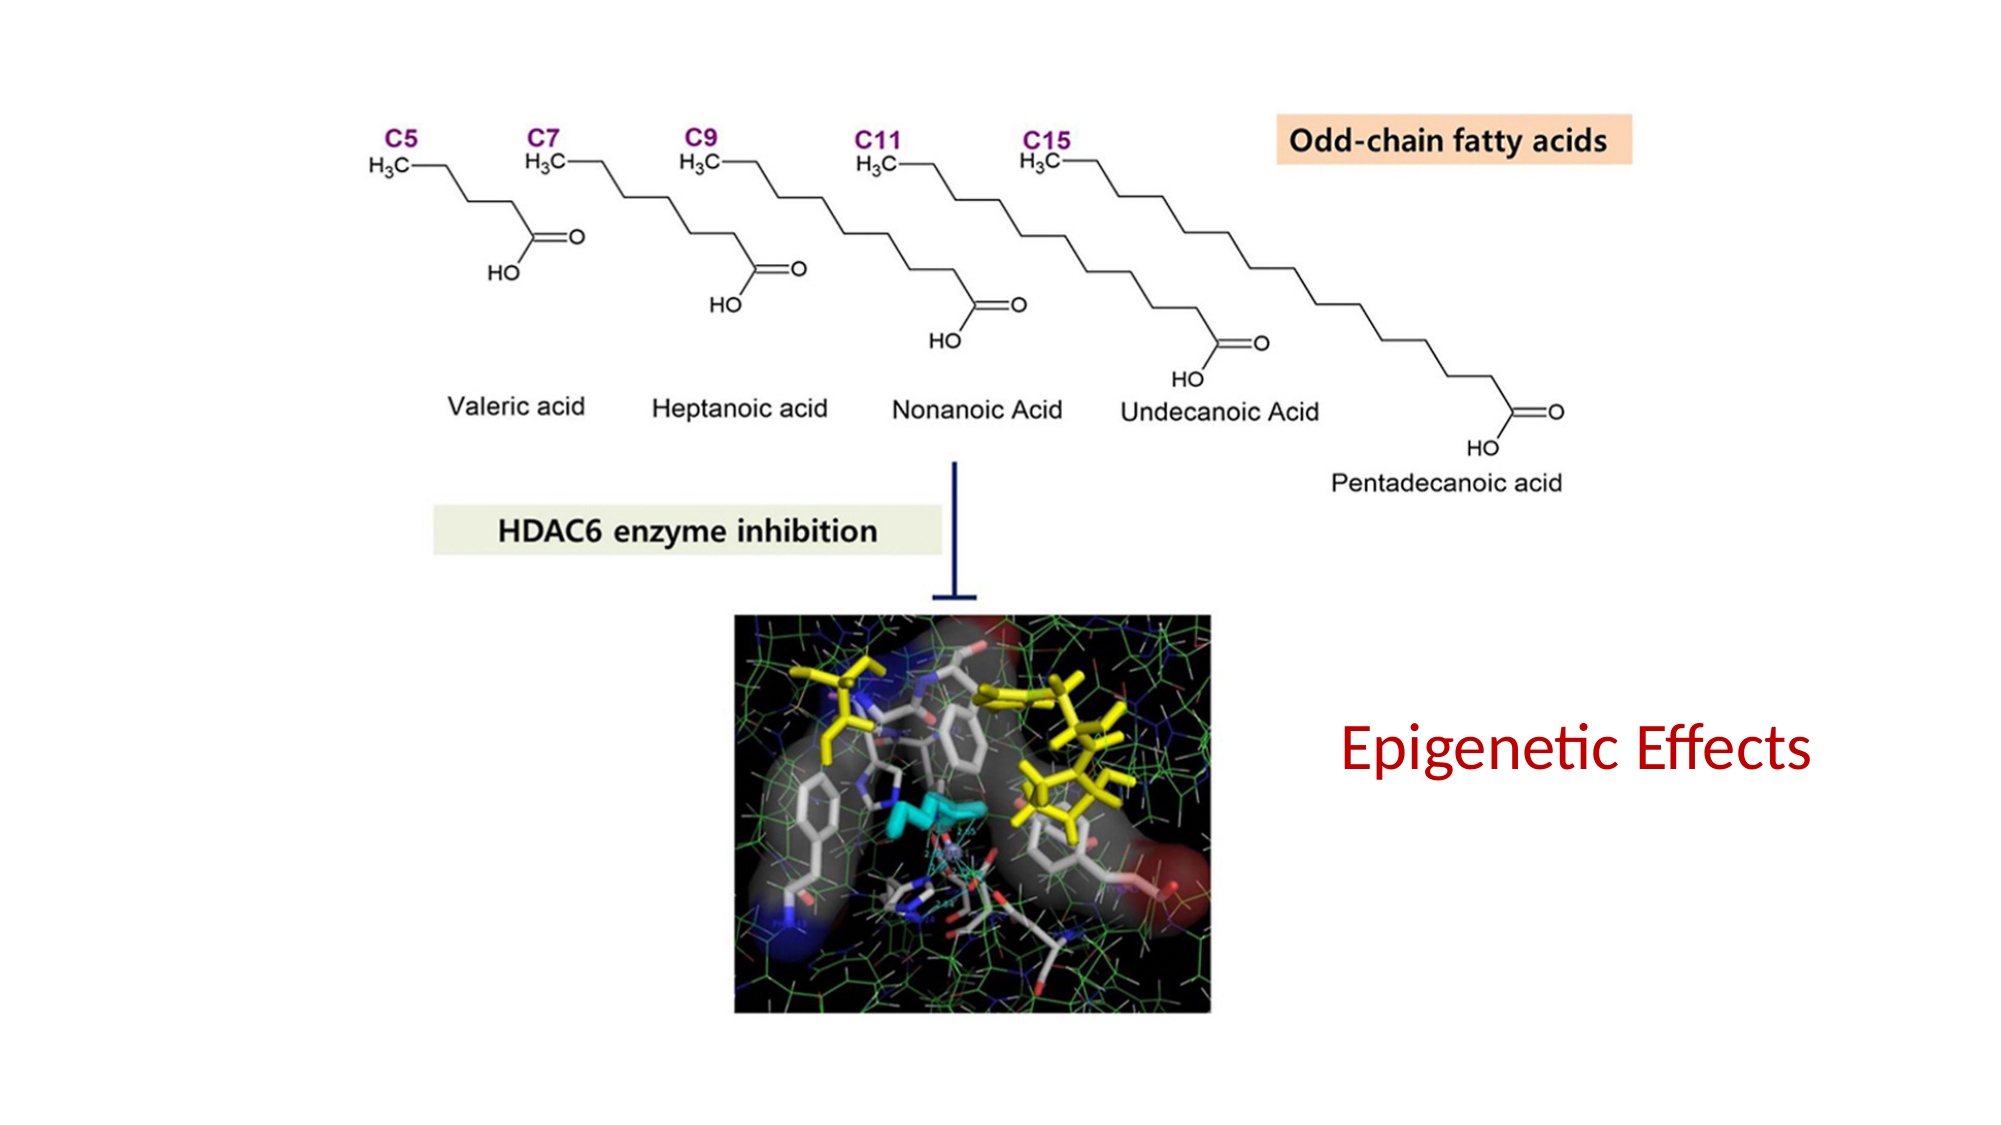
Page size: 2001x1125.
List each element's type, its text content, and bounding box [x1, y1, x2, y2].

picture [363, 105, 1637, 1020]
text_box Epigenetic Effects [1637, 695, 1887, 791]
